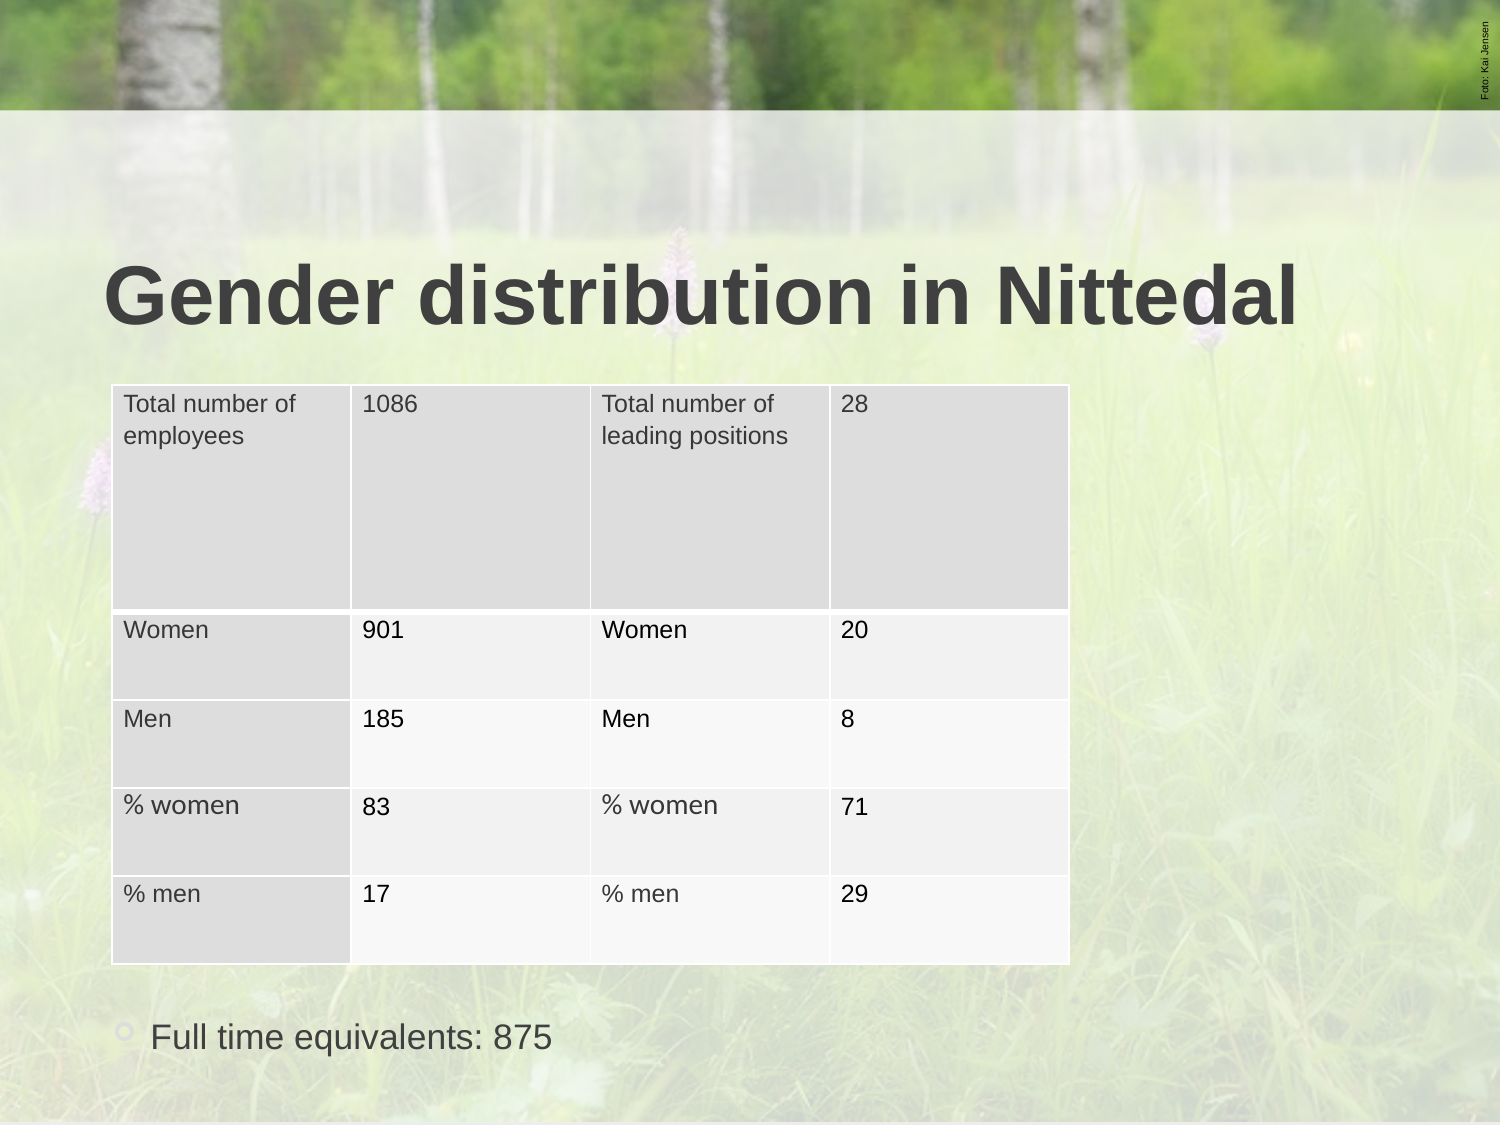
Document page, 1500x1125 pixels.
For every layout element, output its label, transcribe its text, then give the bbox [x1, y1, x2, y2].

table_cell 8 [831, 701, 1068, 787]
table_cell % men [591, 877, 829, 963]
table_cell Women [113, 615, 350, 699]
table_cell Men [113, 701, 350, 787]
table_cell % men [113, 877, 350, 963]
table_cell % women [113, 789, 350, 875]
table_cell 20 [831, 615, 1068, 699]
table_cell 901 [352, 615, 590, 699]
table_header 1086 [352, 386, 590, 609]
table_header Total number of employees [113, 386, 350, 609]
table_cell Women [591, 615, 829, 699]
table_cell 71 [831, 789, 1068, 875]
table_cell % women [591, 789, 829, 875]
table_cell 185 [352, 701, 590, 787]
table_cell 83 [352, 789, 590, 875]
table_header 28 [831, 386, 1068, 609]
title Gender distribution in Nittedal [88, 160, 1411, 349]
picture [0, 0, 1500, 110]
table_cell Men [591, 701, 829, 787]
table_header Total number of leading positions [591, 386, 829, 609]
table_cell 29 [831, 877, 1068, 963]
table_cell 17 [352, 877, 590, 963]
list Full time equivalents: 875 [88, 361, 1365, 1068]
